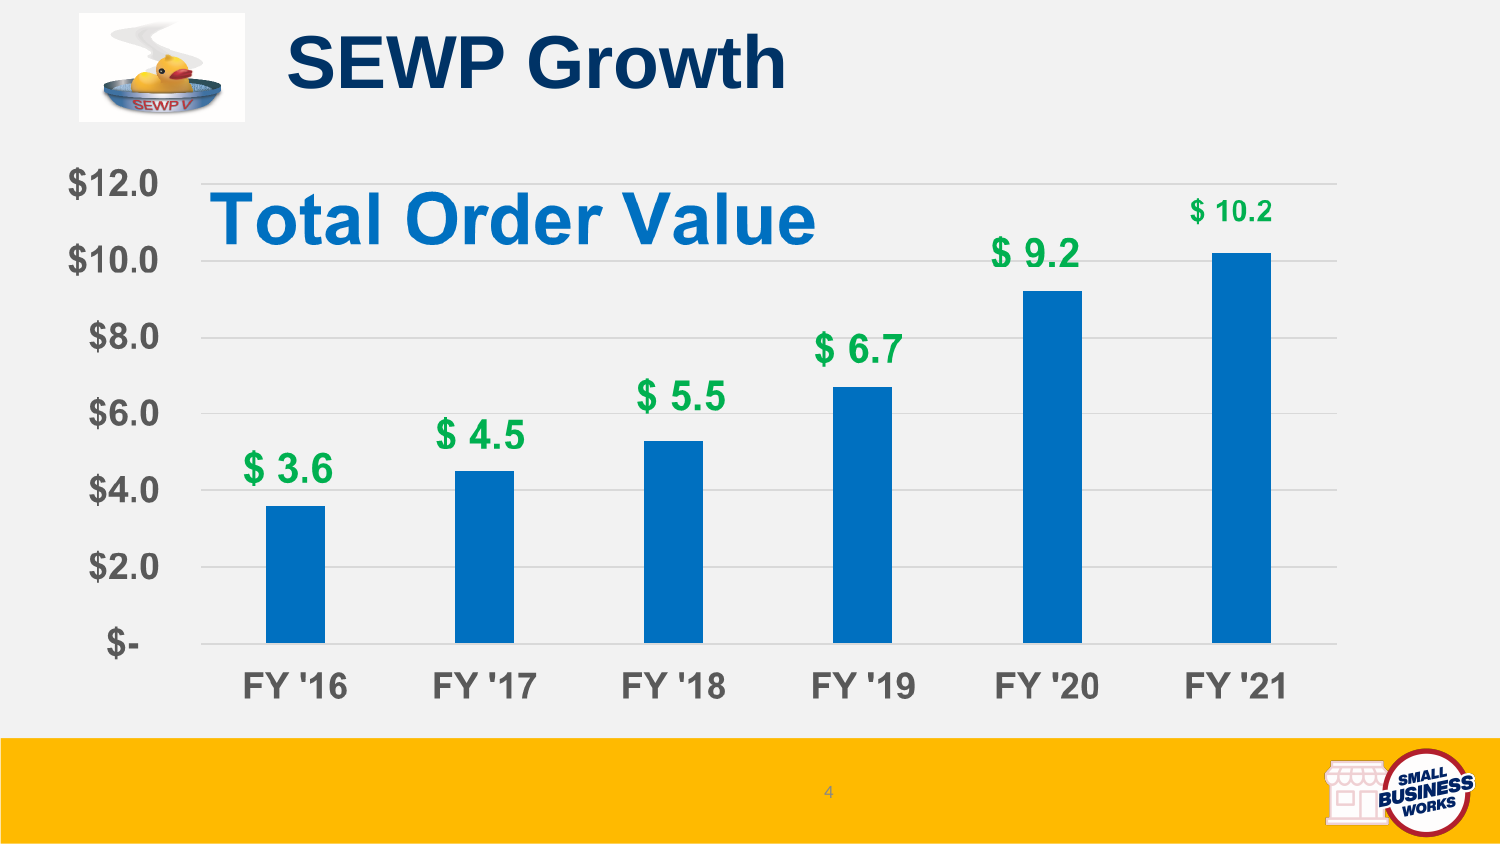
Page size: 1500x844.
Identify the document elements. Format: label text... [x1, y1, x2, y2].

slide_number 4 [533, 773, 834, 818]
picture [29, 132, 1488, 844]
title SEWP Growth [271, 5, 1147, 83]
picture [79, 13, 245, 122]
